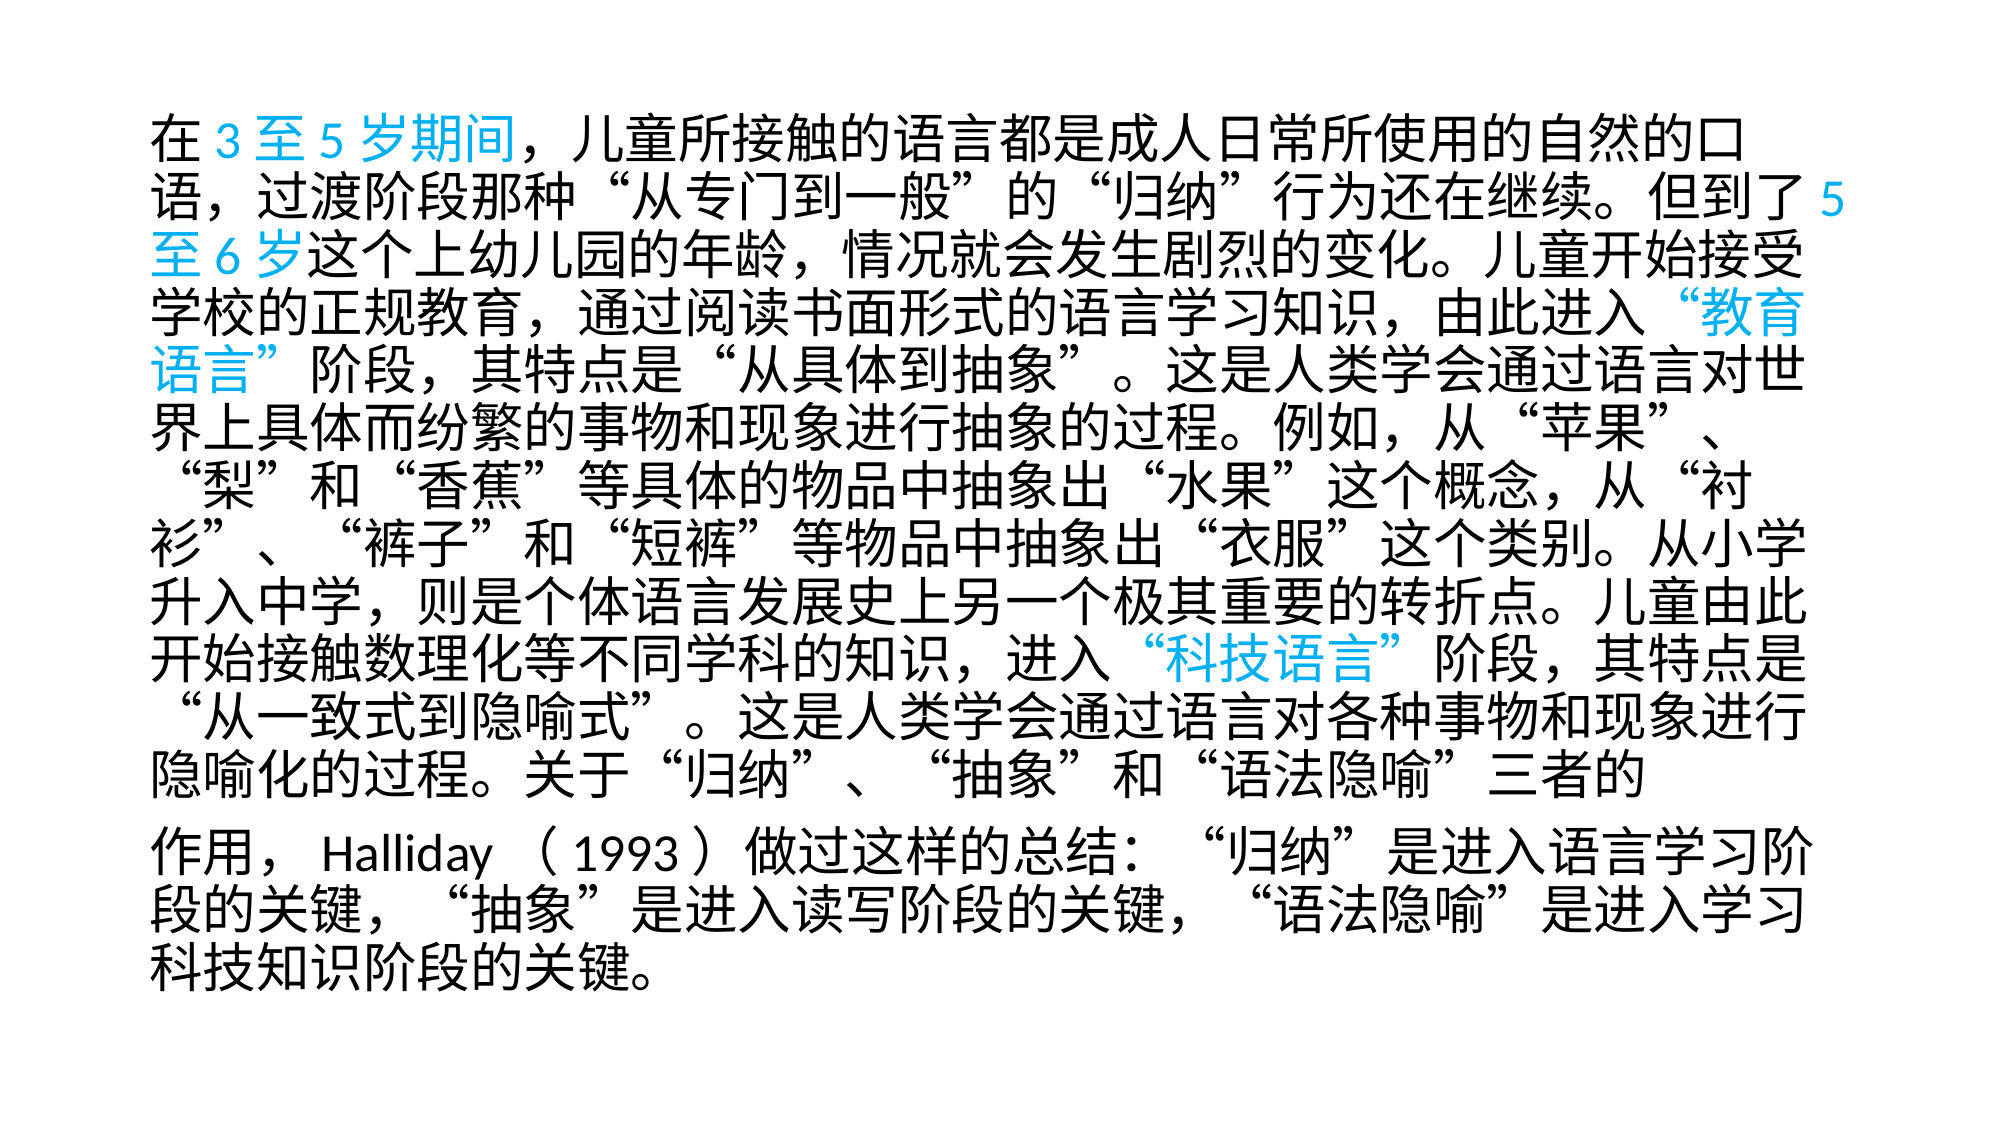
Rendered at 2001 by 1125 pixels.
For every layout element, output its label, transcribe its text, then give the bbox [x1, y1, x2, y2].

list 在3至5岁期间，儿童所接触的语言都是成人日常所使用的自然的口语，过渡阶段那种“从专门到一般”的“归纳”行为还在继续。但到了5至6岁这个上幼儿园的年龄，情况就会发生剧烈的变化。儿童开始接受学校的正规教育，通过阅读书面形式的语言学习知识，由此进入“教育语言”阶段，其特点是“从具体到抽象”。这是人类学会通过语言对世界上具体而纷繁的事物和现象进行抽象的过程。例如，从“苹果”、“梨”和“香蕉”等具体的物品中抽象出“水果”这个概念，从“衬衫”、“裤子”和“短裤”等物品中抽象出“衣服”这个类别。从小学升入中学，则是个体语言发展史上另一个极其重要的转折点。儿童由此开始接触数理化等不同学科的知识，进入“科技语言”阶段，其特点是“从一致式到隐喻式”。这是人类学会通过语言对各种事物和现象进行隐喻化的过程。关于“归纳”、“抽象”和“语法隐喻”三者的 作用，Halliday（1993）做过这样的总结：“归纳”是进入语言学习阶段的关键，“抽象”是进入读写阶段的关键，“语法隐喻”是进入学习科技知识阶段的关键。 [133, 104, 1863, 1014]
